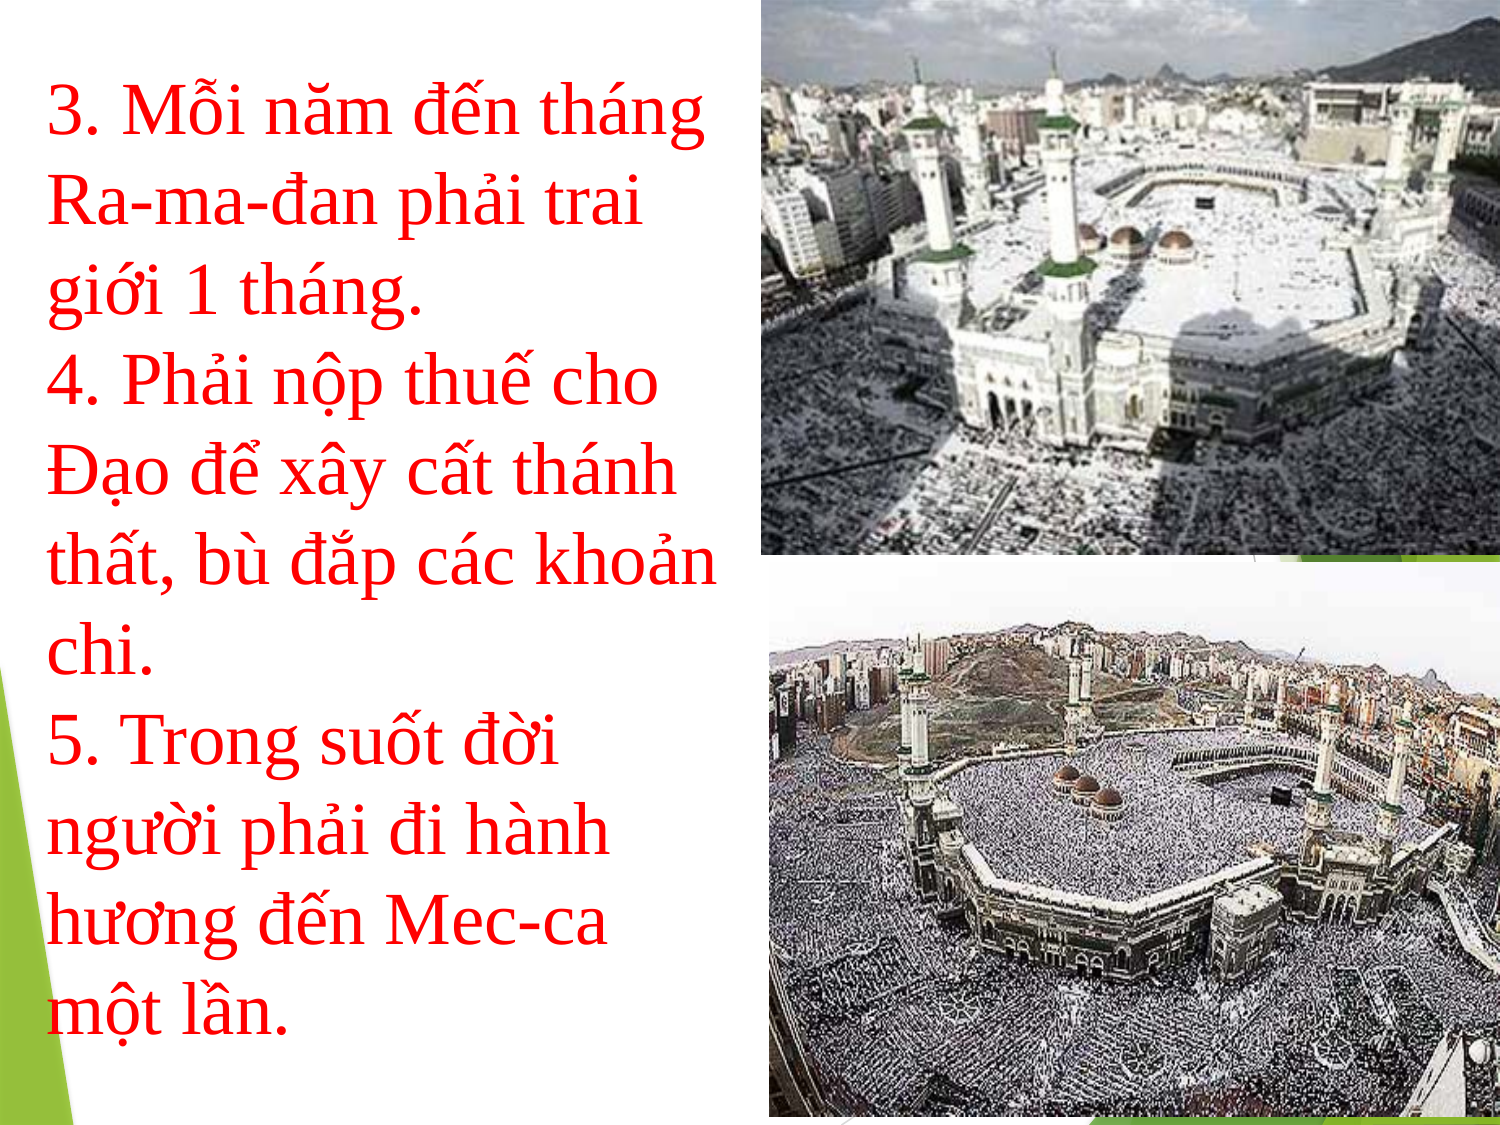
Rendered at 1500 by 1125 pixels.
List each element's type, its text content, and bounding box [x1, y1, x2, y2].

text_box 3. Mỗi năm đến tháng Ra-ma-đan phải trai giới 1 tháng. 4. Phải nộp thuế cho Đạo để xây cất thánh thất, bù đắp các khoản chi. 5. Trong suốt đời người phải đi hành hương đến Mec-ca một lần. [46, 59, 731, 1050]
picture [768, 561, 1500, 1118]
picture [761, 0, 1500, 555]
